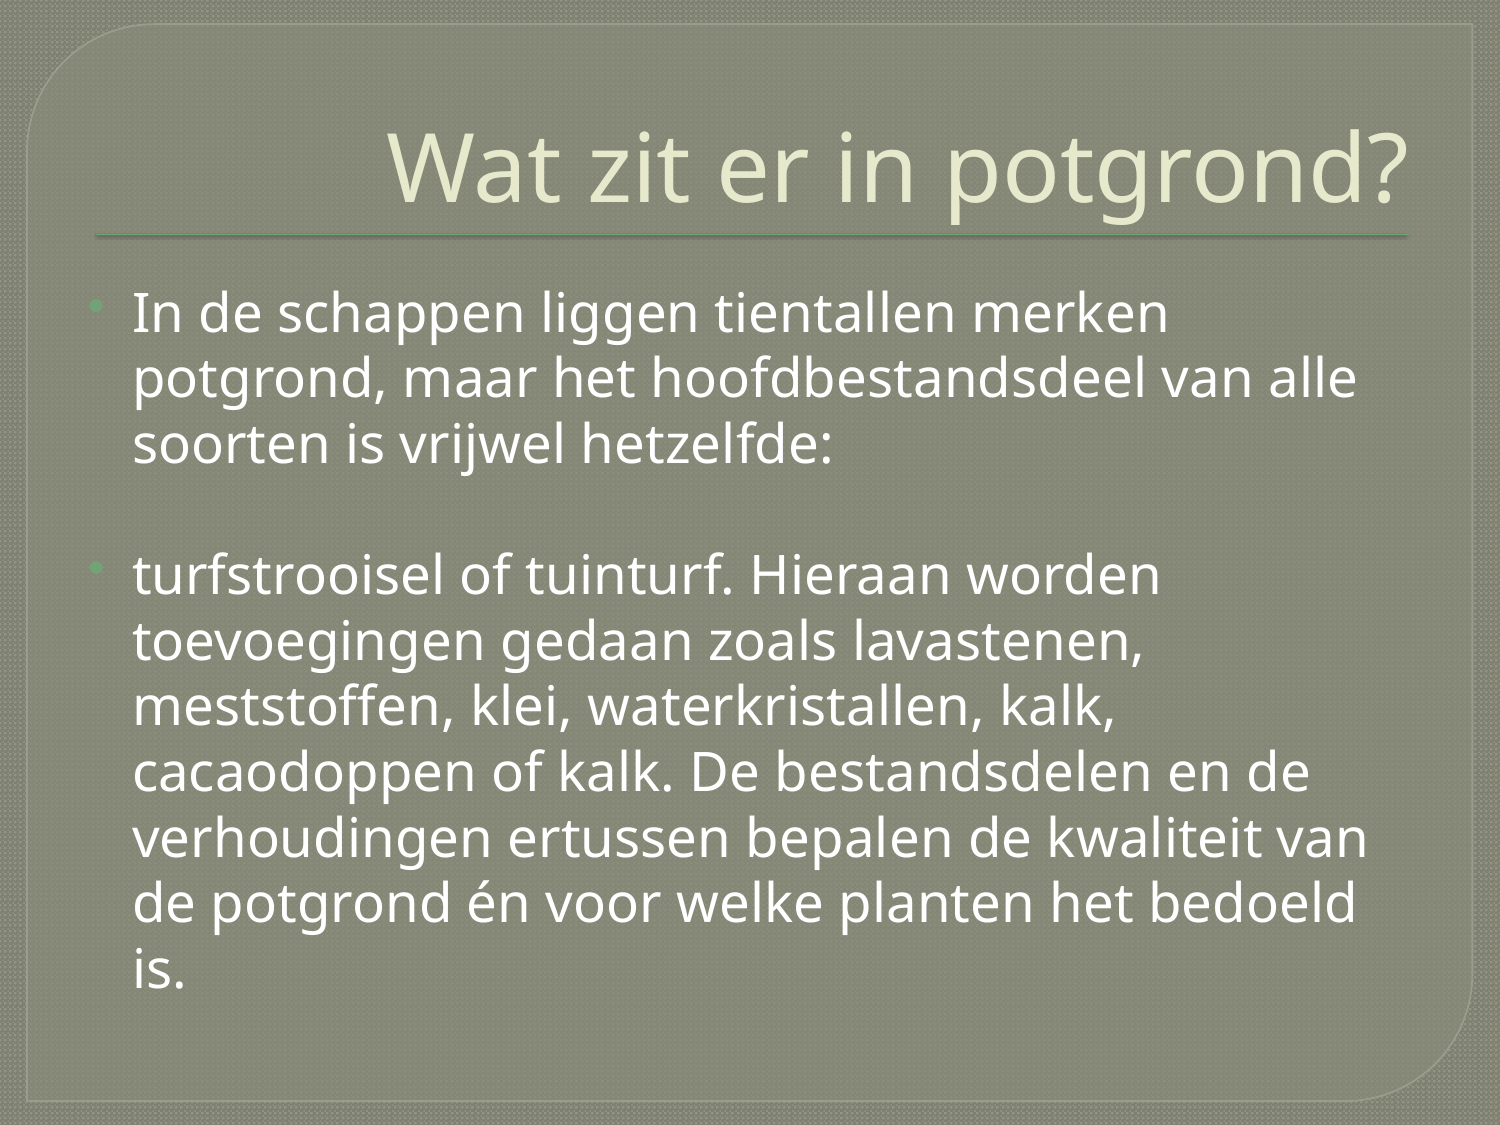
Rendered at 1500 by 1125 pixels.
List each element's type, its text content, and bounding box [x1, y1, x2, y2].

title Wat zit er in potgrond? [75, 41, 1425, 230]
list In de schappen liggen tientallen merken potgrond, maar het hoofdbestandsdeel van alle soorten is vrijwel hetzelfde: turfstrooisel of tuinturf. Hieraan worden toevoegingen gedaan zoals lavastenen, meststoffen, klei, waterkristallen, kalk, cacaodoppen of kalk. De bestandsdelen en de verhoudingen ertussen bepalen de kwaliteit van de potgrond én voor welke planten het bedoeld is. [75, 270, 1425, 1013]
